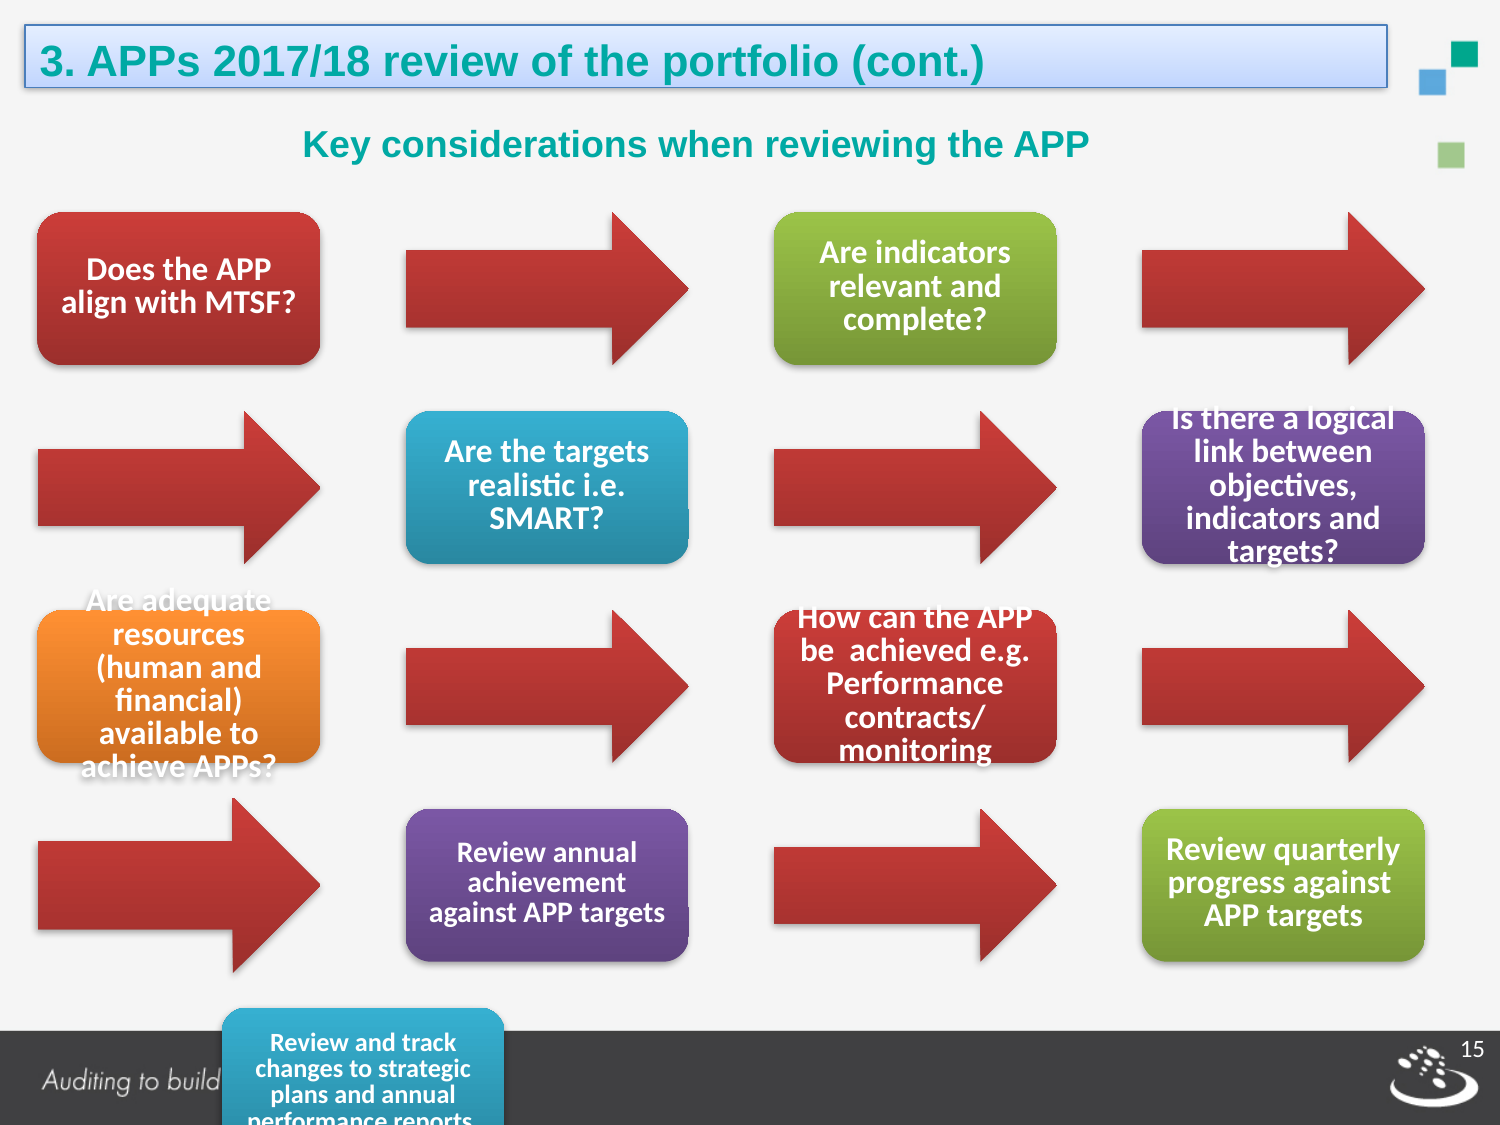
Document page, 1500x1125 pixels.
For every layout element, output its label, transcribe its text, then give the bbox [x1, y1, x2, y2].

text_box 15 [1374, 1025, 1500, 1063]
picture [0, 0, 1500, 1125]
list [37, 212, 1426, 1006]
text_box Key considerations when reviewing the APP [287, 112, 1313, 173]
text_box 3. APPs 2017/18 review of the portfolio (cont.) [24, 24, 1388, 88]
